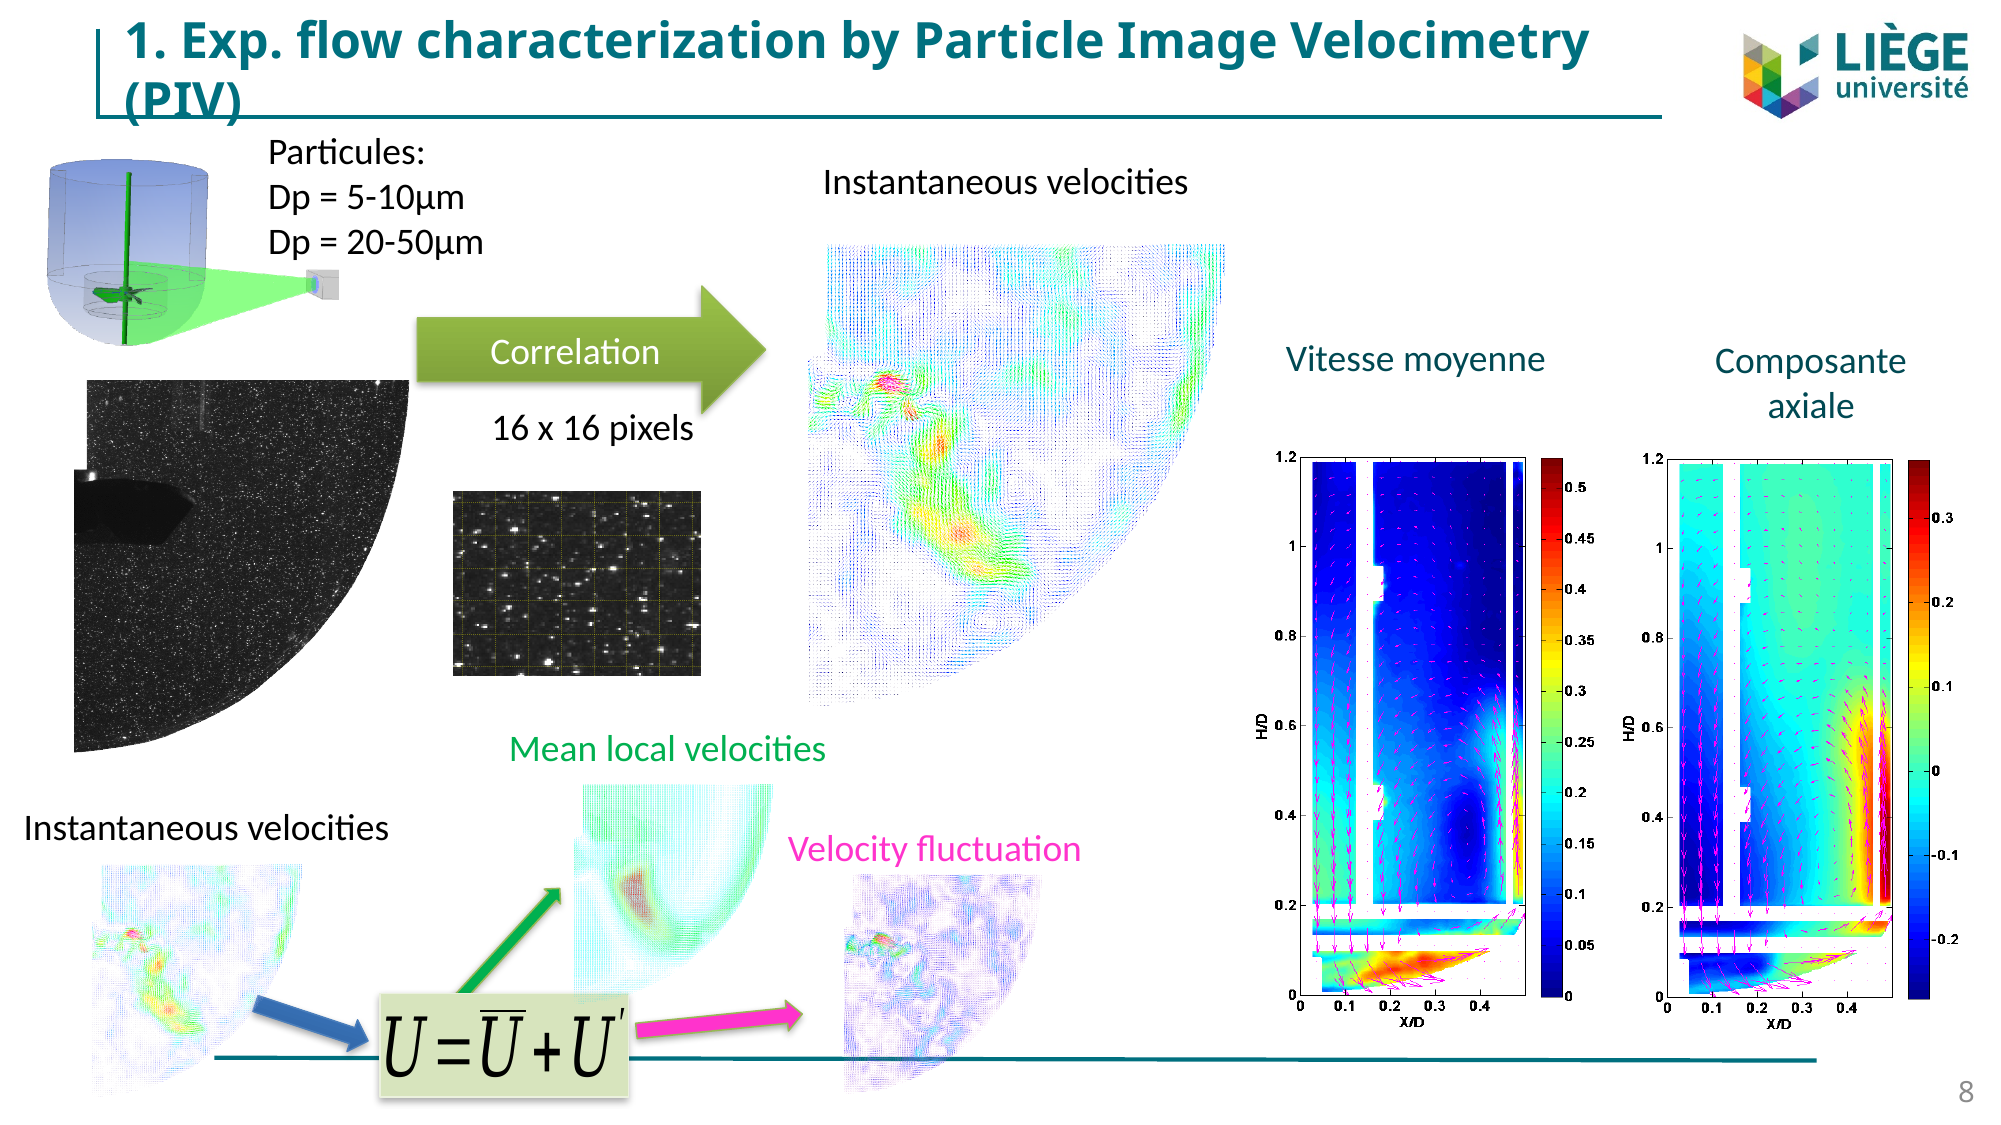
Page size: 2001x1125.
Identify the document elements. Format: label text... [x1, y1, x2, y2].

picture [42, 158, 339, 350]
title 1. Exp. flow characterization by Particle Image Velocimetry (PIV) [109, 25, 1627, 112]
picture [453, 491, 701, 677]
text_box Correlation [416, 285, 767, 415]
picture [574, 783, 775, 1007]
picture [1711, 1, 2000, 140]
text_box Instantaneous velocities [8, 795, 529, 856]
picture [92, 863, 303, 1100]
text_box [309, 1011, 369, 1053]
picture [843, 873, 1044, 1097]
picture [807, 244, 1227, 713]
picture [74, 380, 417, 758]
text_box [634, 999, 803, 1040]
text_box Mean local velocities [407, 716, 928, 777]
text_box 16 x 16 pixels [476, 395, 802, 456]
text_box Velocity fluctuation [779, 817, 1196, 877]
text_box [457, 887, 562, 991]
picture [1623, 453, 1958, 1029]
picture [1256, 451, 1595, 1028]
text_box Instantaneous velocities [808, 149, 1329, 210]
text_box Composante axiale [1659, 328, 1964, 433]
text_box 8 [1826, 1073, 1990, 1114]
text_box Particules: Dp = 5-10µm Dp = 20-50µm [253, 119, 519, 315]
